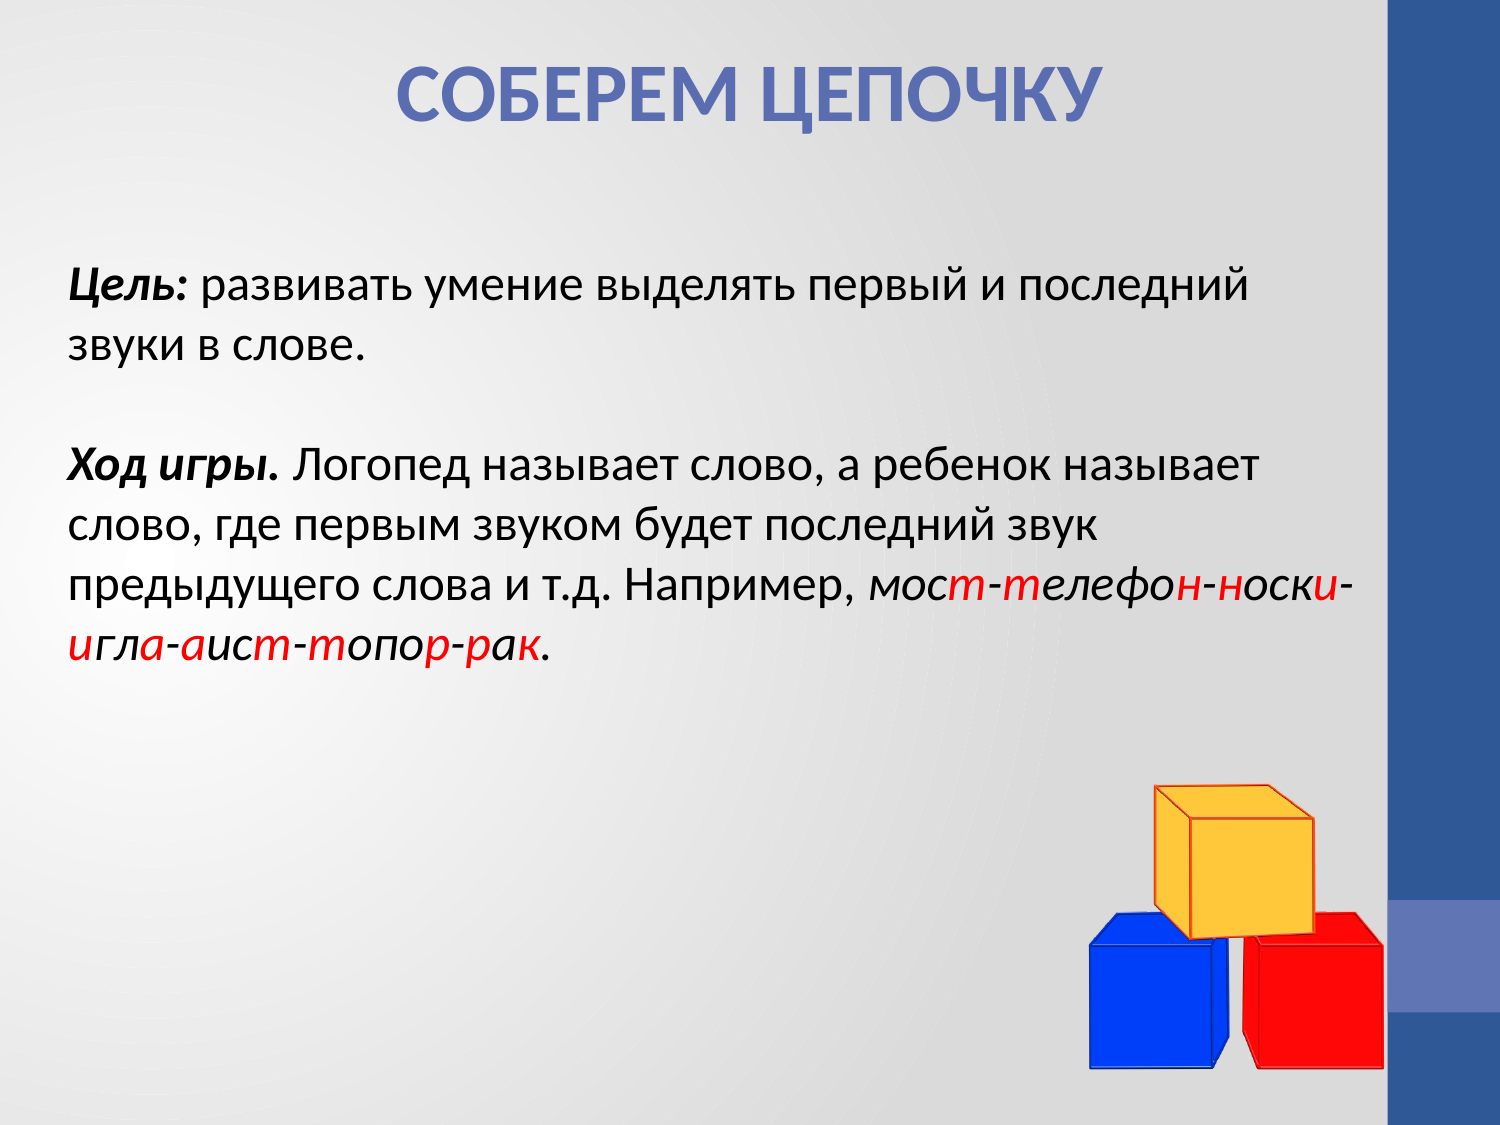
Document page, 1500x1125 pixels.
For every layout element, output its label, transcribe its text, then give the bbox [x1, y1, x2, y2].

text_box Цель: развивать умение выделять первый и последний звуки в слове. Ход игры. Логопед называет слово, а ребенок называет слово, где первым звуком будет последний звук предыдущего слова и т.д. Например, мост-телефон-носки-игла-аист-топор-рак. [53, 243, 1376, 679]
picture [1068, 763, 1408, 1102]
text_box Соберем цепочку [381, 30, 1119, 146]
